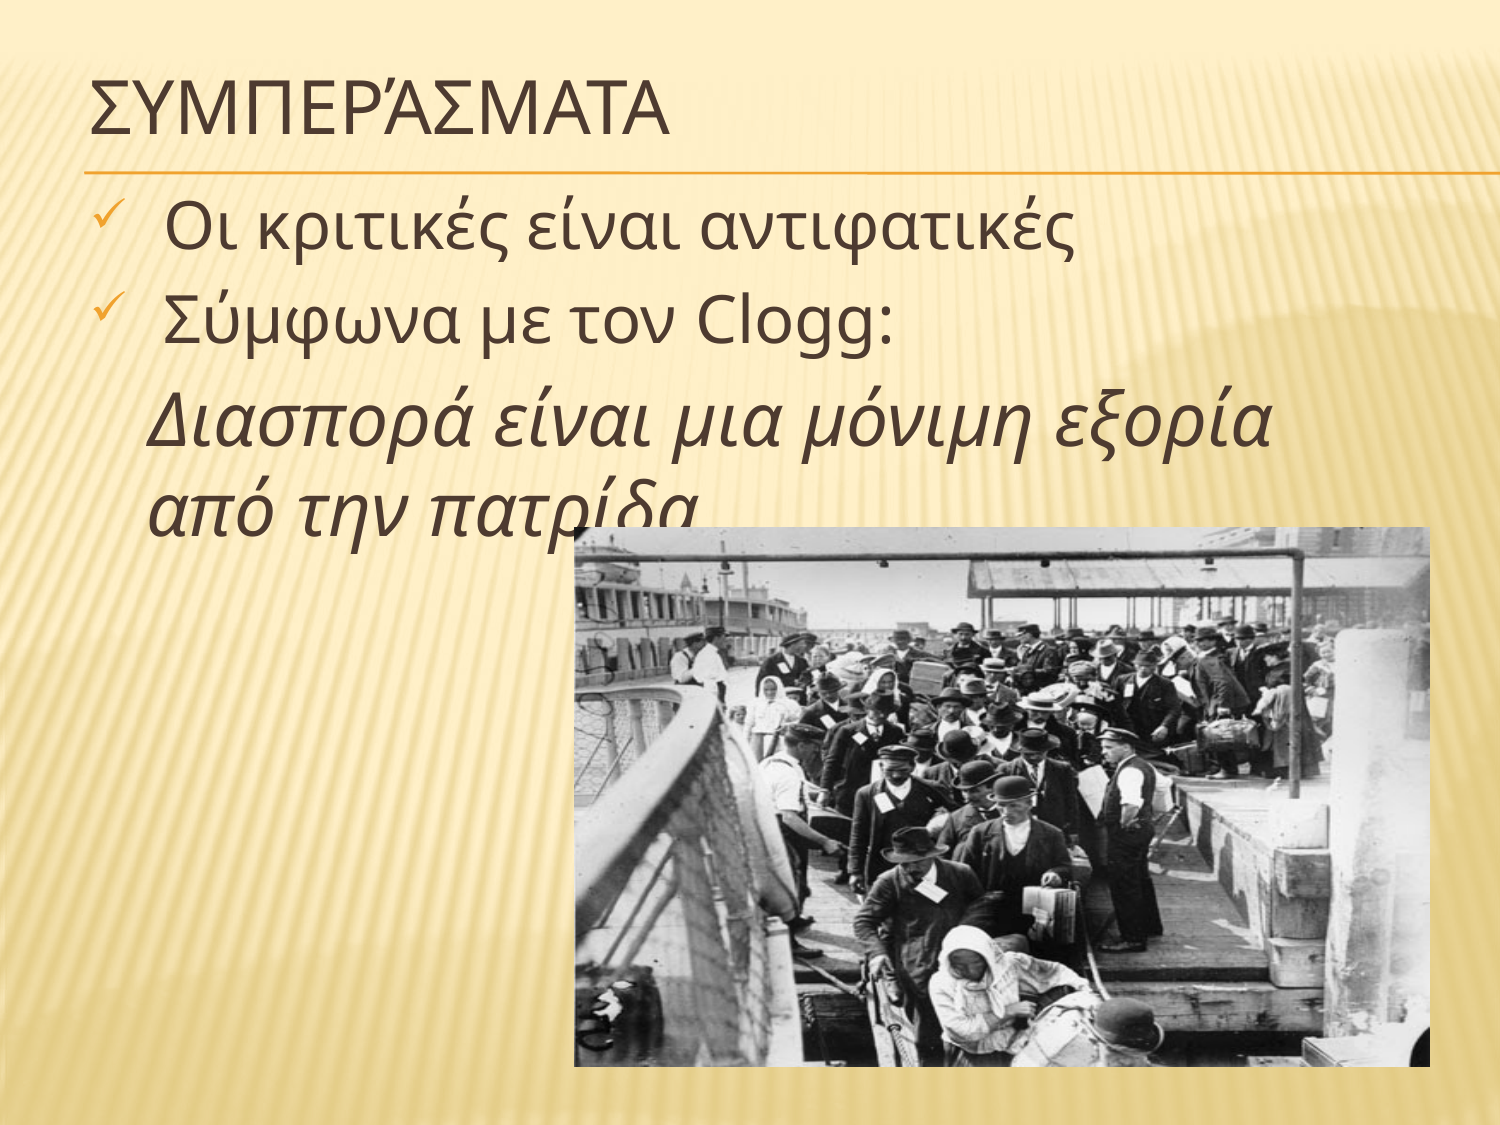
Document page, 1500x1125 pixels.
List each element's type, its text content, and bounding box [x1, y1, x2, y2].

list Οι κριτικές είναι αντιφατικές Σύμφωνα με τον Clogg: Διασπορά είναι μια μόνιμη εξορία από την πατρίδα [75, 175, 1372, 633]
picture [573, 526, 1430, 1067]
title Συμπεράσματα [75, 45, 1425, 164]
